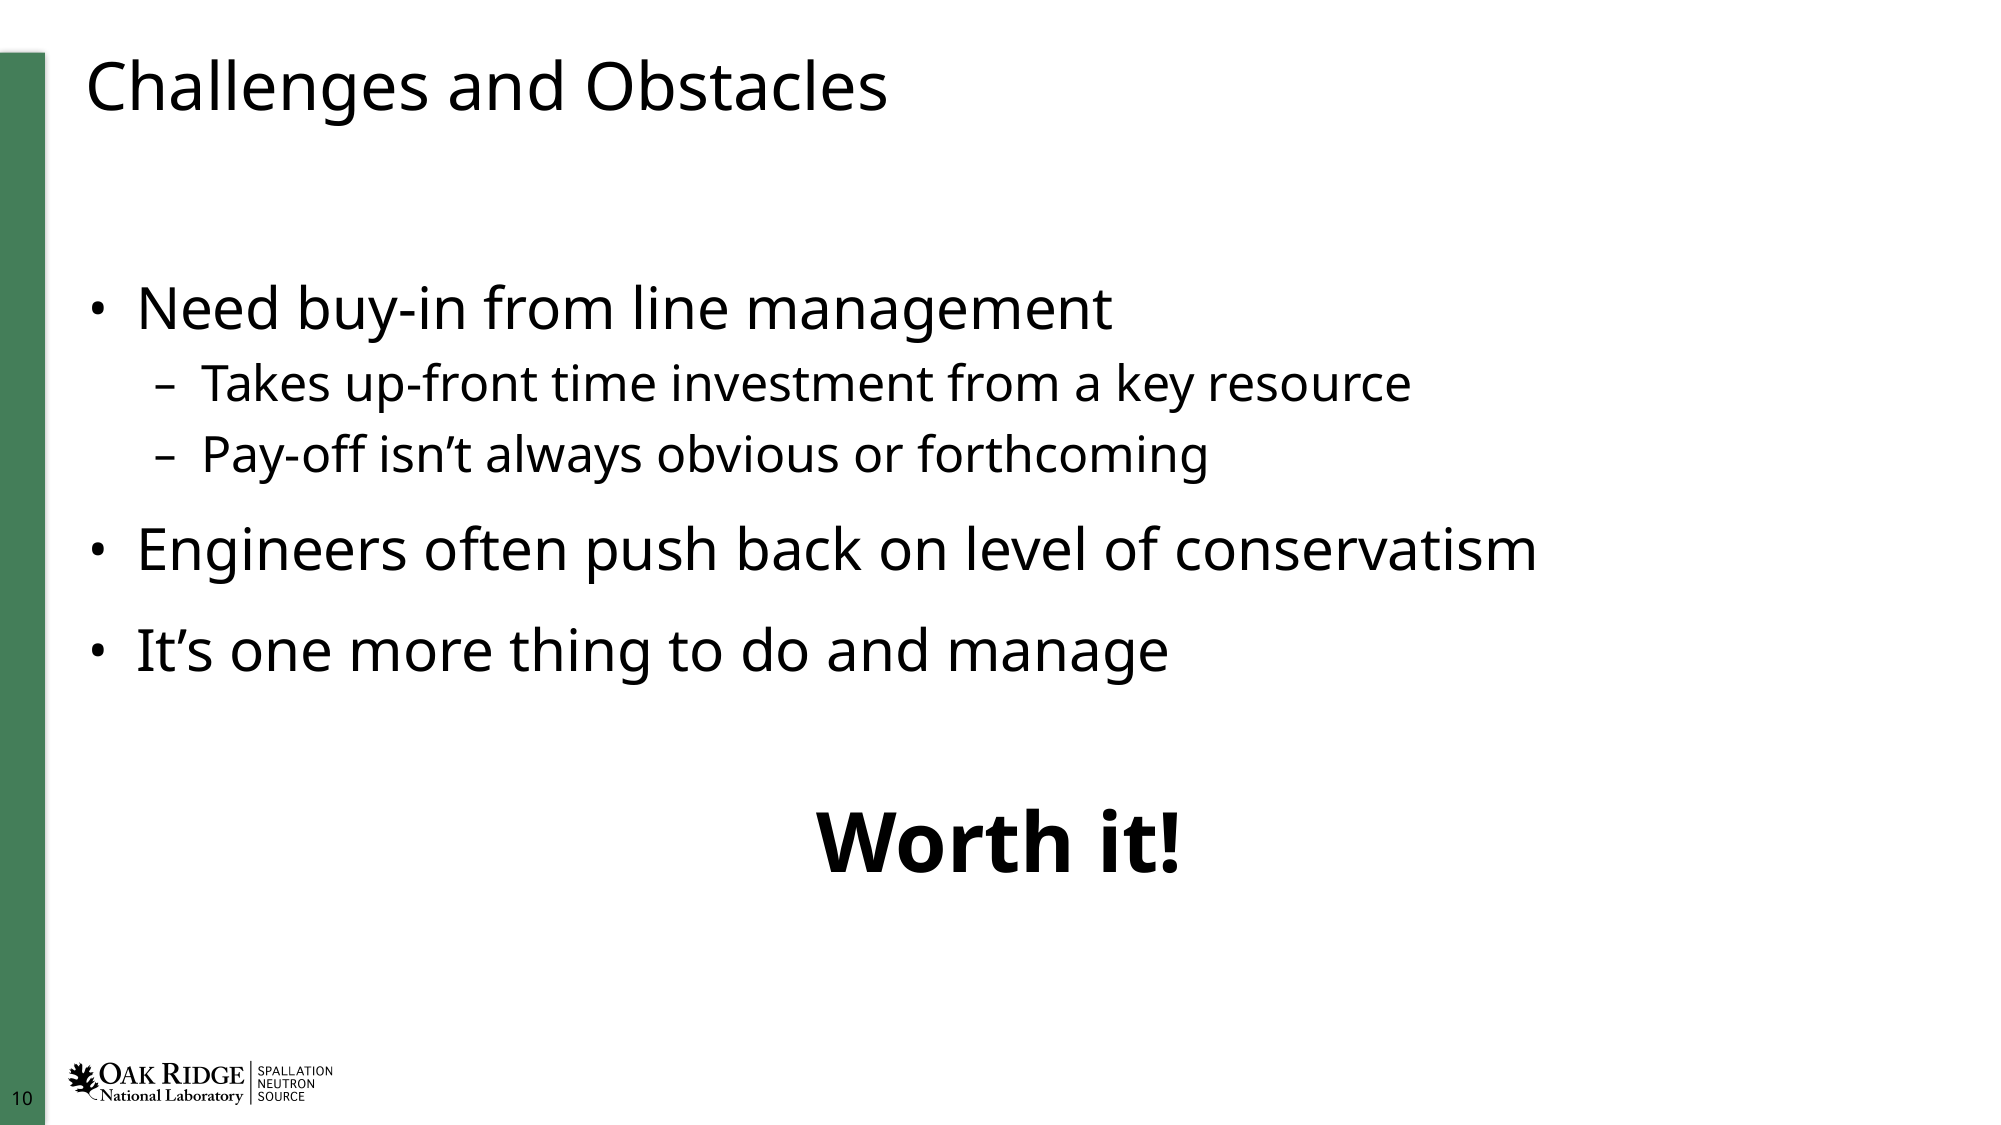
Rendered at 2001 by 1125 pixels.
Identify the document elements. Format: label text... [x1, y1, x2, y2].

title Challenges and Obstacles [70, 44, 1946, 134]
picture [66, 1058, 334, 1108]
list Need buy-in from line management Takes up-front time investment from a key resource Pay-off isn’t always obvious or forthcoming Engineers often push back on level of conservatism It’s one more thing to do and manage [73, 271, 1949, 753]
text_box Worth it! [802, 793, 1198, 899]
